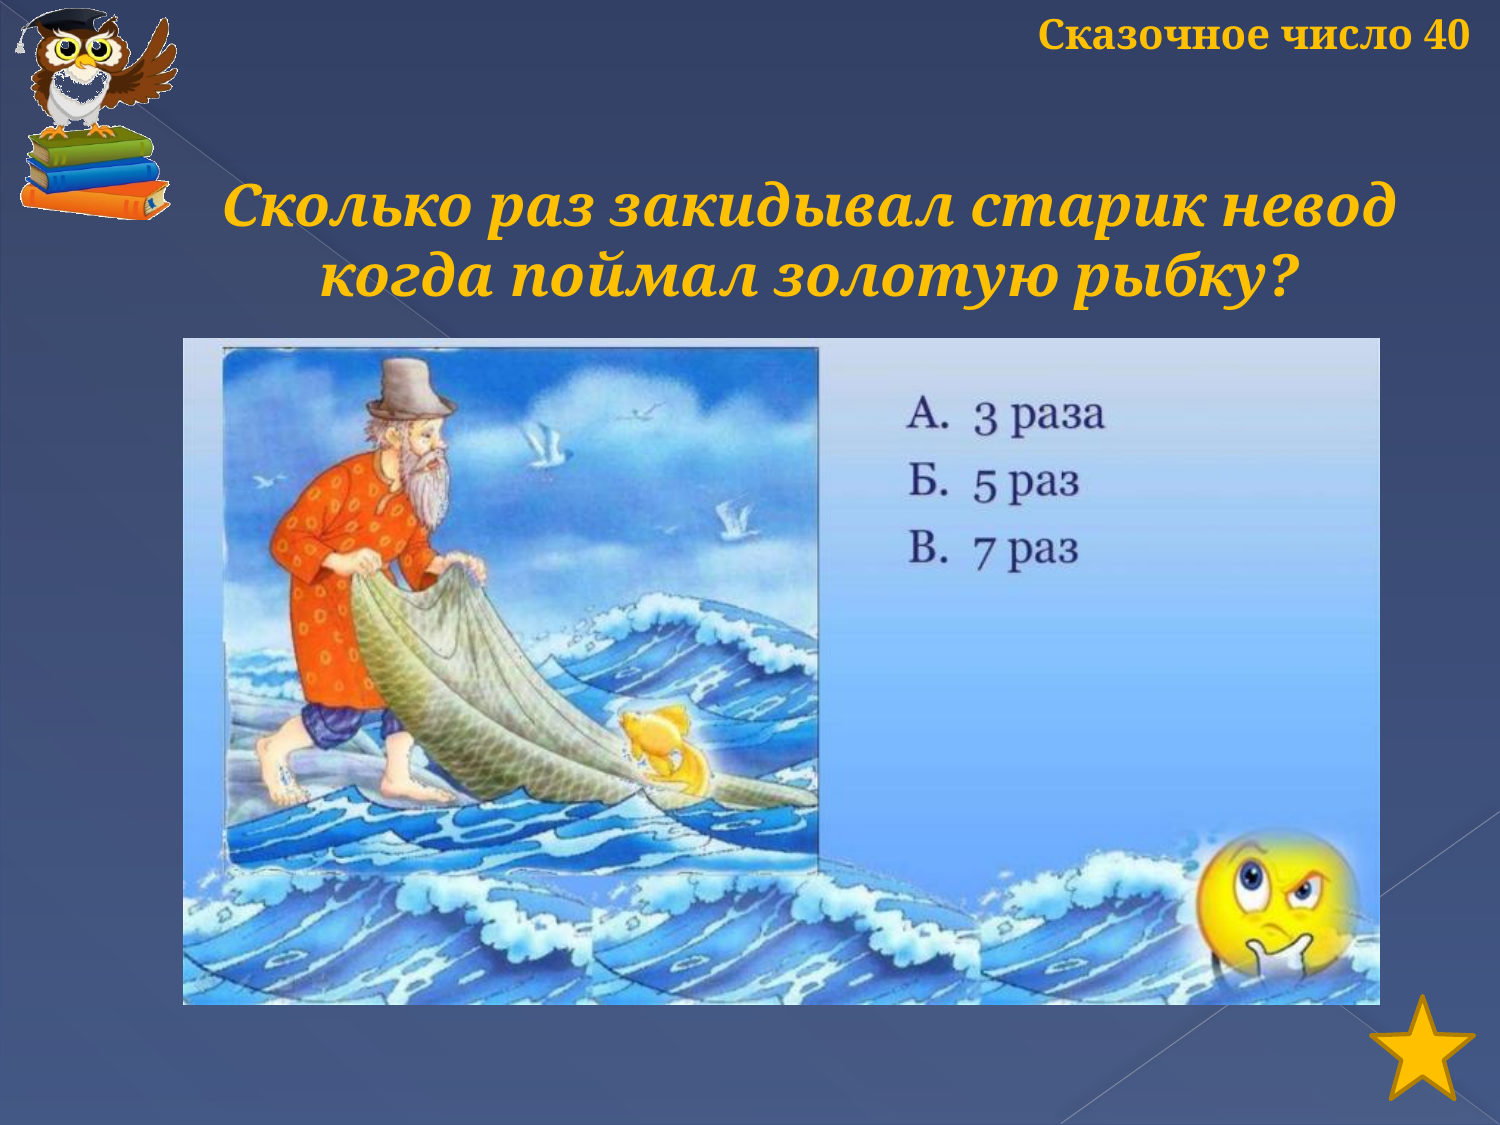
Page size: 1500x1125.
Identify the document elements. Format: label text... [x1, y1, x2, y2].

picture [182, 337, 1380, 1005]
picture [0, 0, 197, 221]
text_box [1369, 993, 1477, 1101]
text_box Сколько раз закидывал старик невод когда поймал золотую рыбку? [194, 160, 1426, 406]
text_box Сказочное число 40 [1007, 0, 1500, 65]
